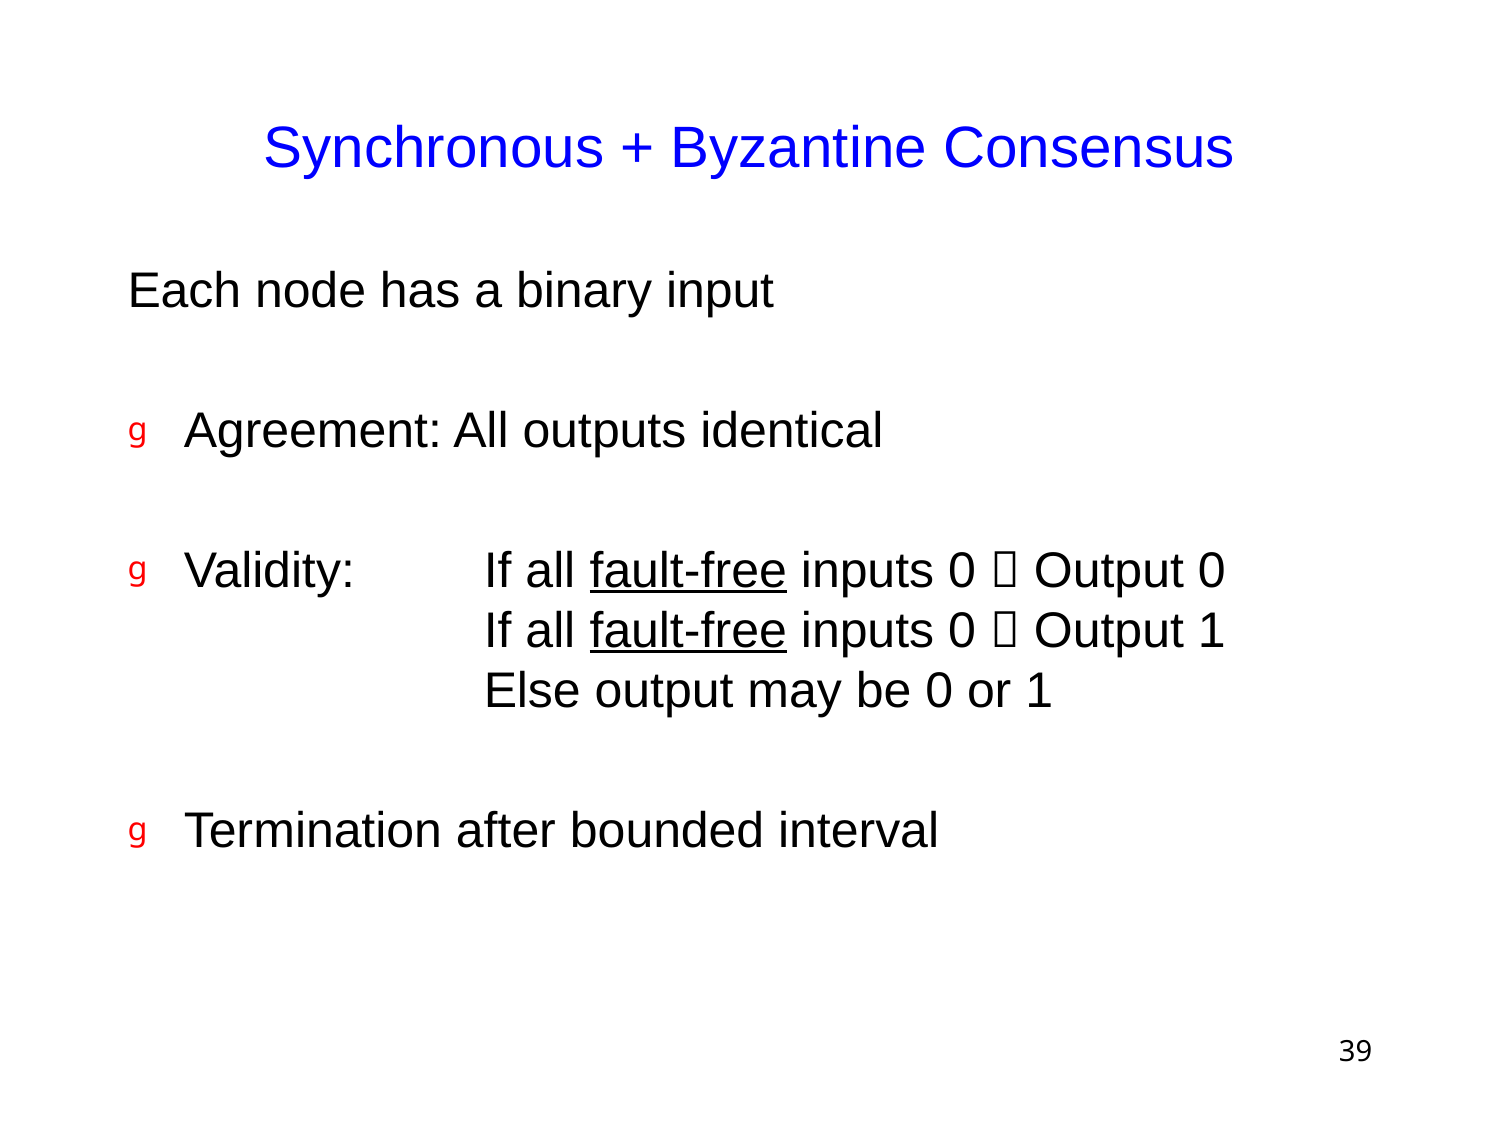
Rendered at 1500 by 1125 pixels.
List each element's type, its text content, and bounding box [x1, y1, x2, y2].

slide_number 39 [1074, 1024, 1388, 1101]
list Each node has a binary input Agreement: All outputs identical Validity: If all fault-free inputs 0  Output 0 If all fault-free inputs 0  Output 1 Else output may be 0 or 1 Termination after bounded interval [112, 249, 1388, 1001]
title Synchronous + Byzantine Consensus [112, 49, 1388, 238]
